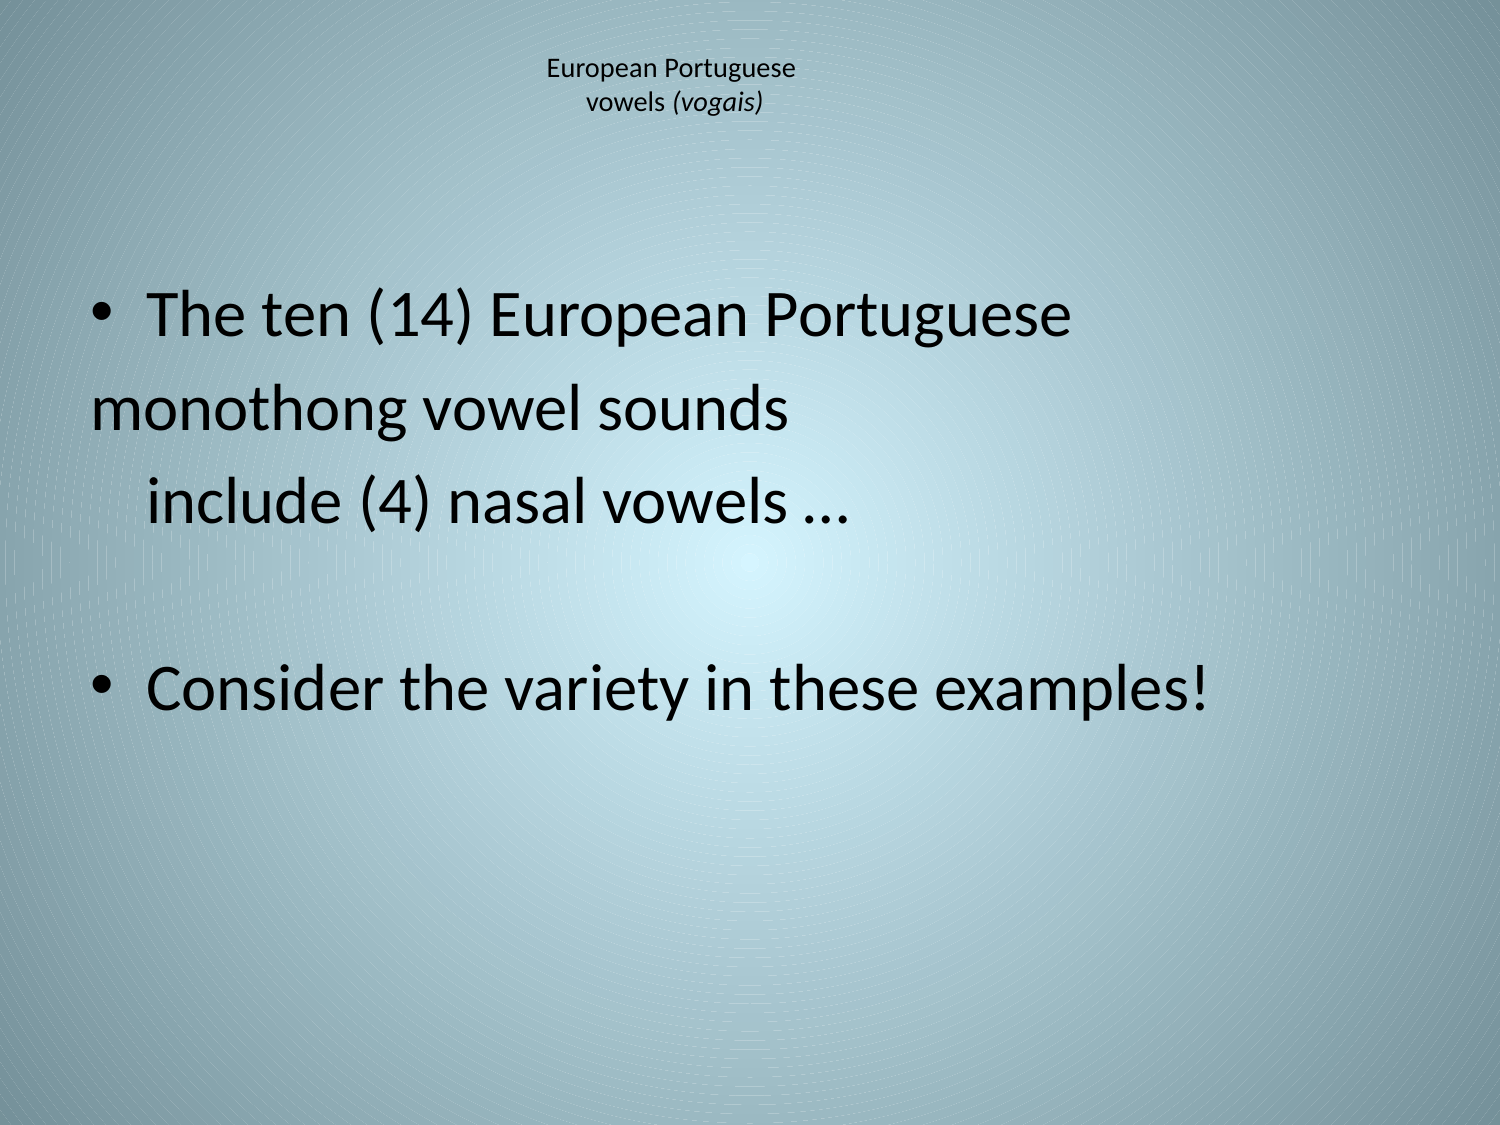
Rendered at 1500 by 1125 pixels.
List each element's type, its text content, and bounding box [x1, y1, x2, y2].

list The ten (14) European Portuguese monothong vowel sounds include (4) nasal vowels … Consider the variety in these examples! [75, 262, 1425, 1005]
title European Portuguese vowels (vogais) [0, 41, 1350, 125]
